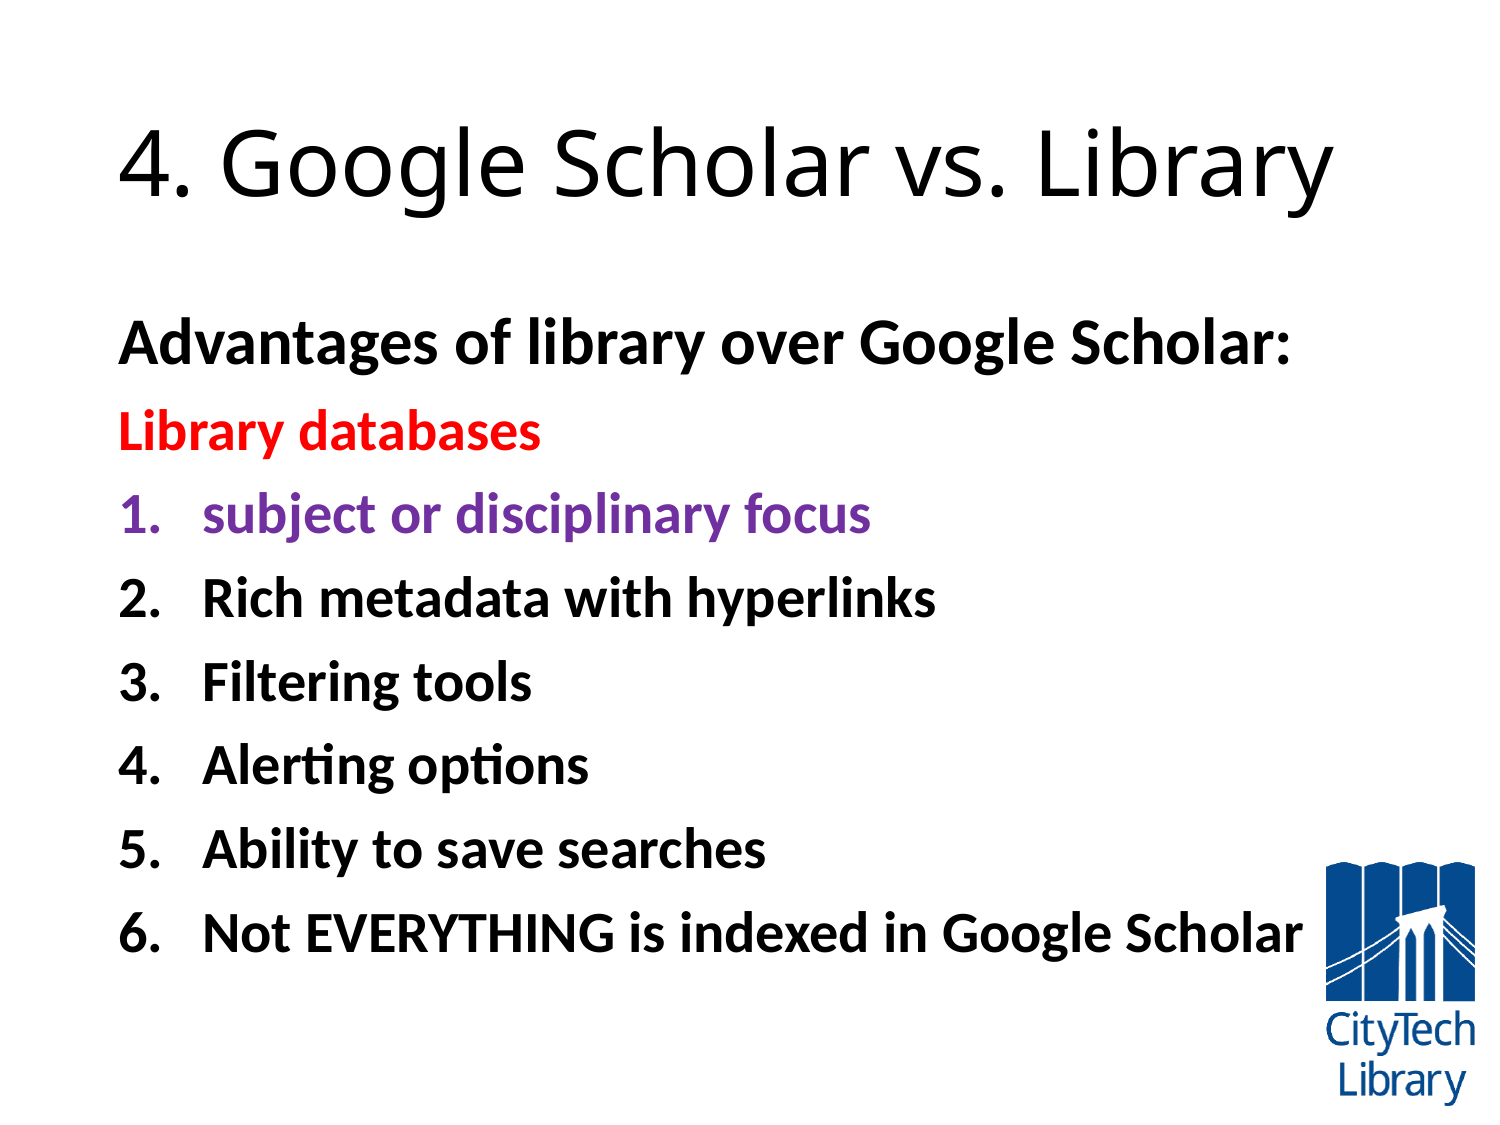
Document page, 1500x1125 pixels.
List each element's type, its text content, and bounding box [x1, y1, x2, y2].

picture [1326, 862, 1475, 1106]
title 4. Google Scholar vs. Library [103, 57, 1397, 276]
list Advantages of library over Google Scholar: Library databases subject or disciplinary focus Rich metadata with hyperlinks Filtering tools Alerting options Ability to save searches Not EVERYTHING is indexed in Google Scholar [103, 299, 1397, 1014]
